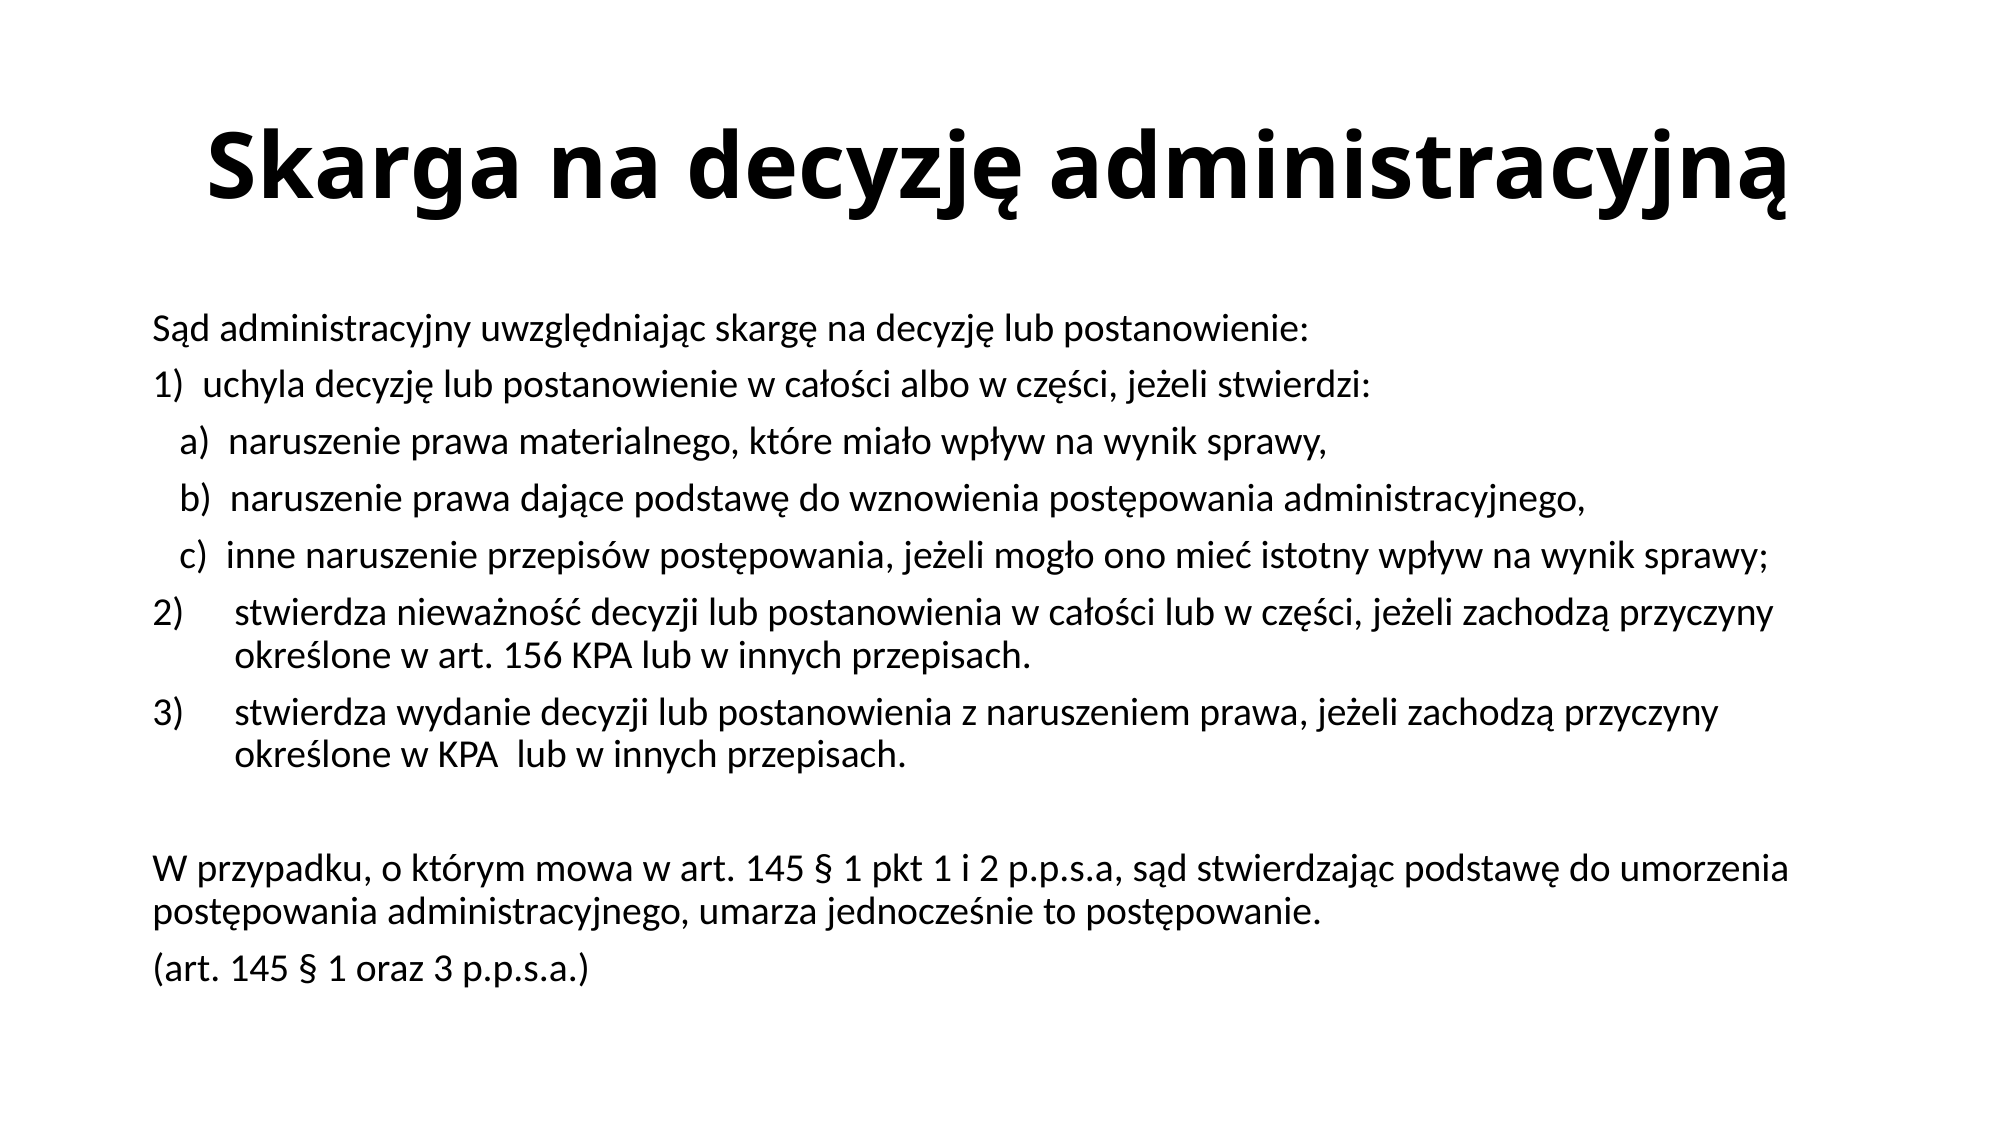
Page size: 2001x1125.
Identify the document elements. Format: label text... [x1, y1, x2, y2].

title Skarga na decyzję administracyjną [137, 59, 1863, 278]
list Sąd administracyjny uwzględniając skargę na decyzję lub postanowienie: 1) uchyla decyzję lub postanowienie w całości albo w części, jeżeli stwierdzi: a) naruszenie prawa materialnego, które miało wpływ na wynik sprawy, b) naruszenie prawa dające podstawę do wznowienia postępowania administracyjnego, c) inne naruszenie przepisów postępowania, jeżeli mogło ono mieć istotny wpływ na wynik sprawy; stwierdza nieważność decyzji lub postanowienia w całości lub w części, jeżeli zachodzą przyczyny określone w art. 156 KPA lub w innych przepisach. stwierdza wydanie decyzji lub postanowienia z naruszeniem prawa, jeżeli zachodzą przyczyny określone w KPA lub w innych przepisach. W przypadku, o którym mowa w art. 145 § 1 pkt 1 i 2 p.p.s.a, sąd stwierdzając podstawę do umorzenia postępowania administracyjnego, umarza jednocześnie to postępowanie. (art. 145 § 1 oraz 3 p.p.s.a.) [137, 299, 1863, 1014]
